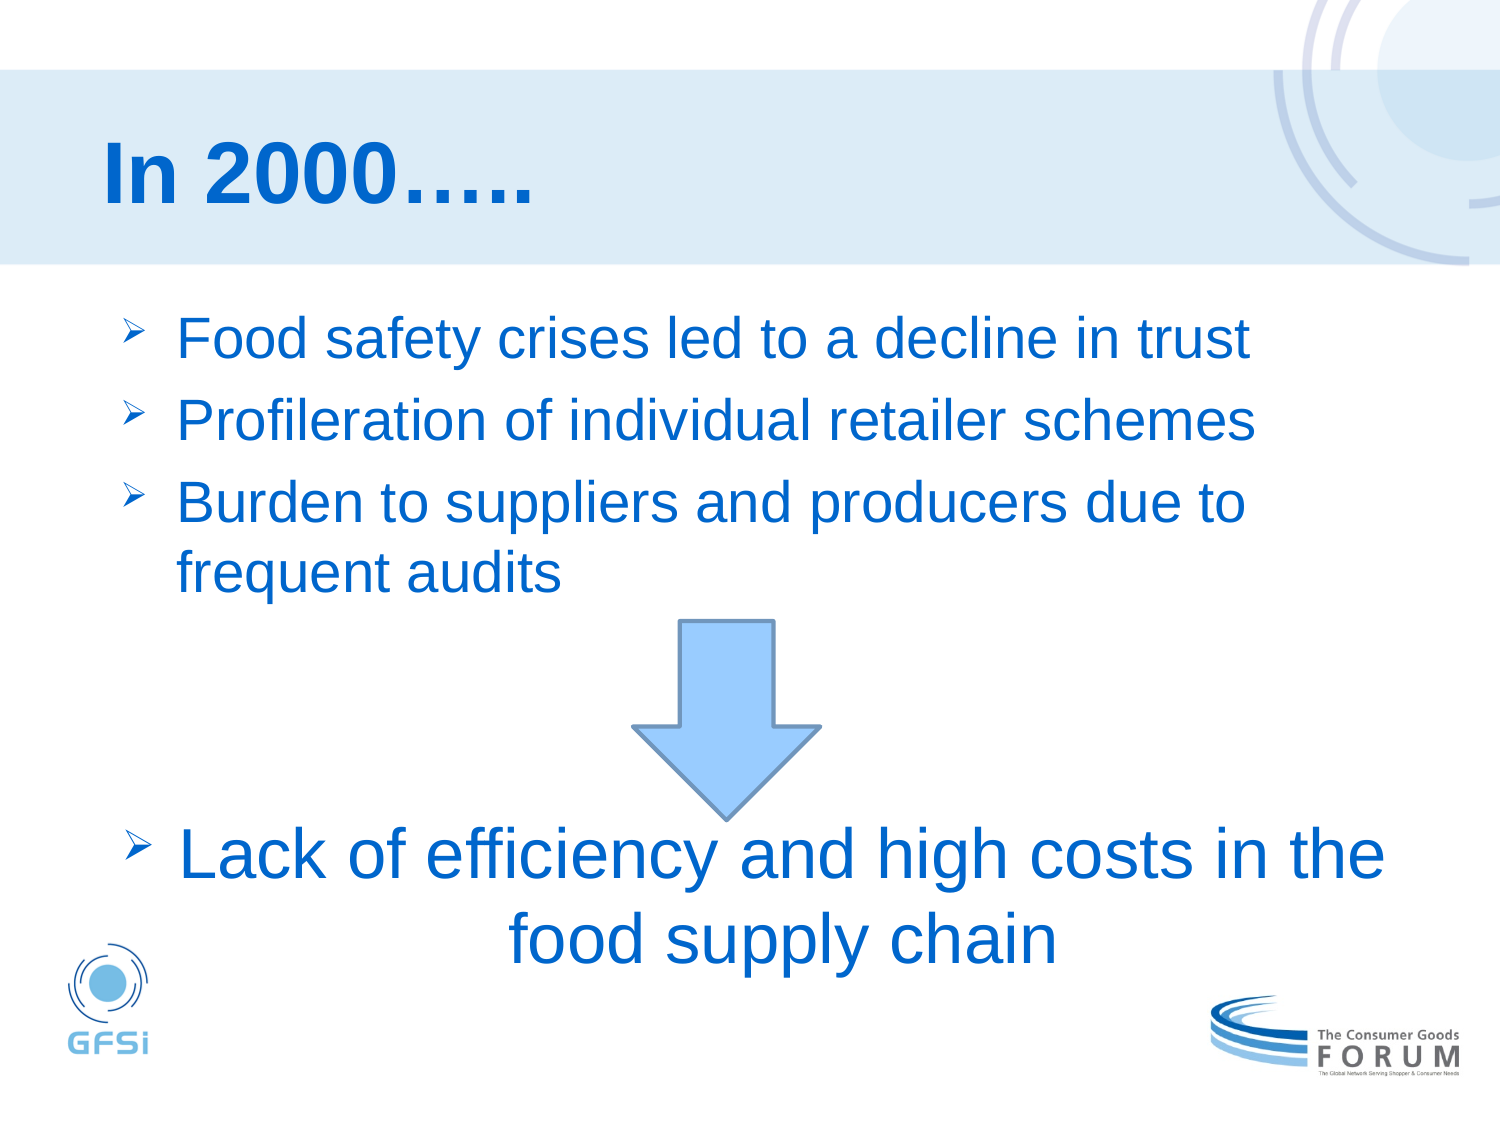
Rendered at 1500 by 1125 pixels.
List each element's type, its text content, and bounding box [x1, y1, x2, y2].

title In 2000….. [87, 87, 1348, 251]
list Food safety crises led to a decline in trust Profileration of individual retailer schemes Burden to suppliers and producers due to frequent audits Lack of efficiency and high costs in the food supply chain [105, 292, 1406, 1019]
picture [0, 0, 1500, 1125]
text_box [630, 618, 823, 823]
